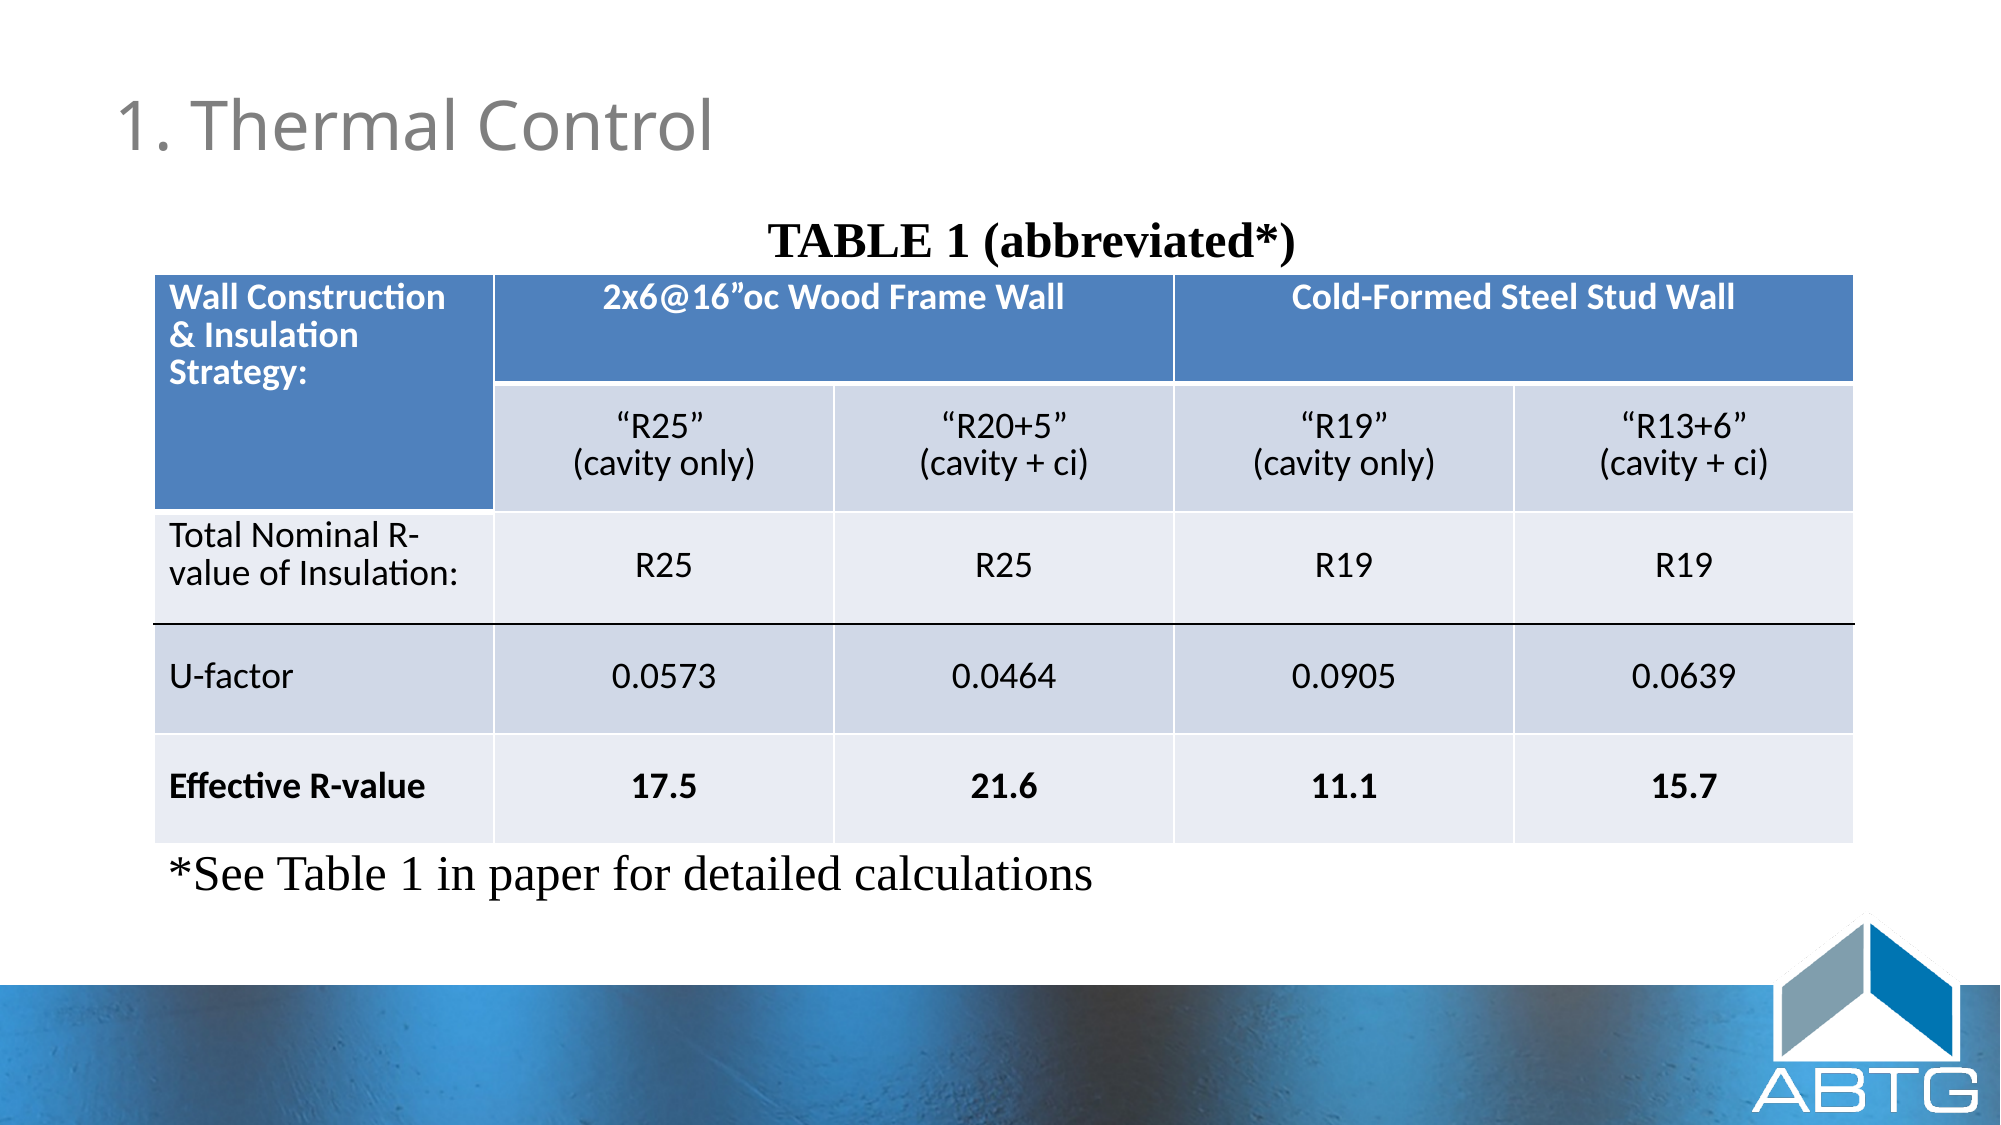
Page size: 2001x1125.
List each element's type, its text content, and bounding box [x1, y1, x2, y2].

text_box *See Table 1 in paper for detailed calculations [153, 832, 1110, 908]
table_cell 0.0639 [1515, 625, 1853, 733]
table_cell Total Nominal R-value of Insulation: [155, 515, 493, 623]
table_cell 21.6 [835, 735, 1173, 843]
table_cell Effective R-value [155, 735, 493, 832]
table_cell R25 [495, 513, 833, 623]
table_cell U-factor [155, 625, 493, 733]
table_cell R19 [1515, 513, 1853, 623]
table_cell “R19” (cavity only) [1175, 386, 1513, 511]
table_cell 0.0464 [835, 625, 1173, 733]
table_cell “R13+6” (cavity + ci) [1515, 386, 1853, 511]
picture [0, 910, 2000, 1125]
title 1. Thermal Control [99, 33, 1900, 213]
table_cell 0.0905 [1175, 625, 1513, 733]
table_cell R19 [1175, 513, 1513, 623]
table_header 2x6@16”oc Wood Frame Wall [495, 275, 1173, 381]
table_header Cold-Formed Steel Stud Wall [1175, 275, 1853, 381]
table_cell 17.5 [495, 735, 833, 832]
table_cell R25 [835, 513, 1173, 623]
table_cell “R25” (cavity only) [495, 386, 833, 511]
table_header Wall Construction & Insulation Strategy: [155, 275, 493, 509]
table_cell “R20+5” (cavity + ci) [835, 386, 1173, 511]
table_cell 0.0573 [495, 625, 833, 733]
table_cell 15.7 [1515, 735, 1853, 843]
text_box TABLE 1 (abbreviated*) [752, 199, 1312, 275]
table_cell 11.1 [1175, 735, 1513, 843]
